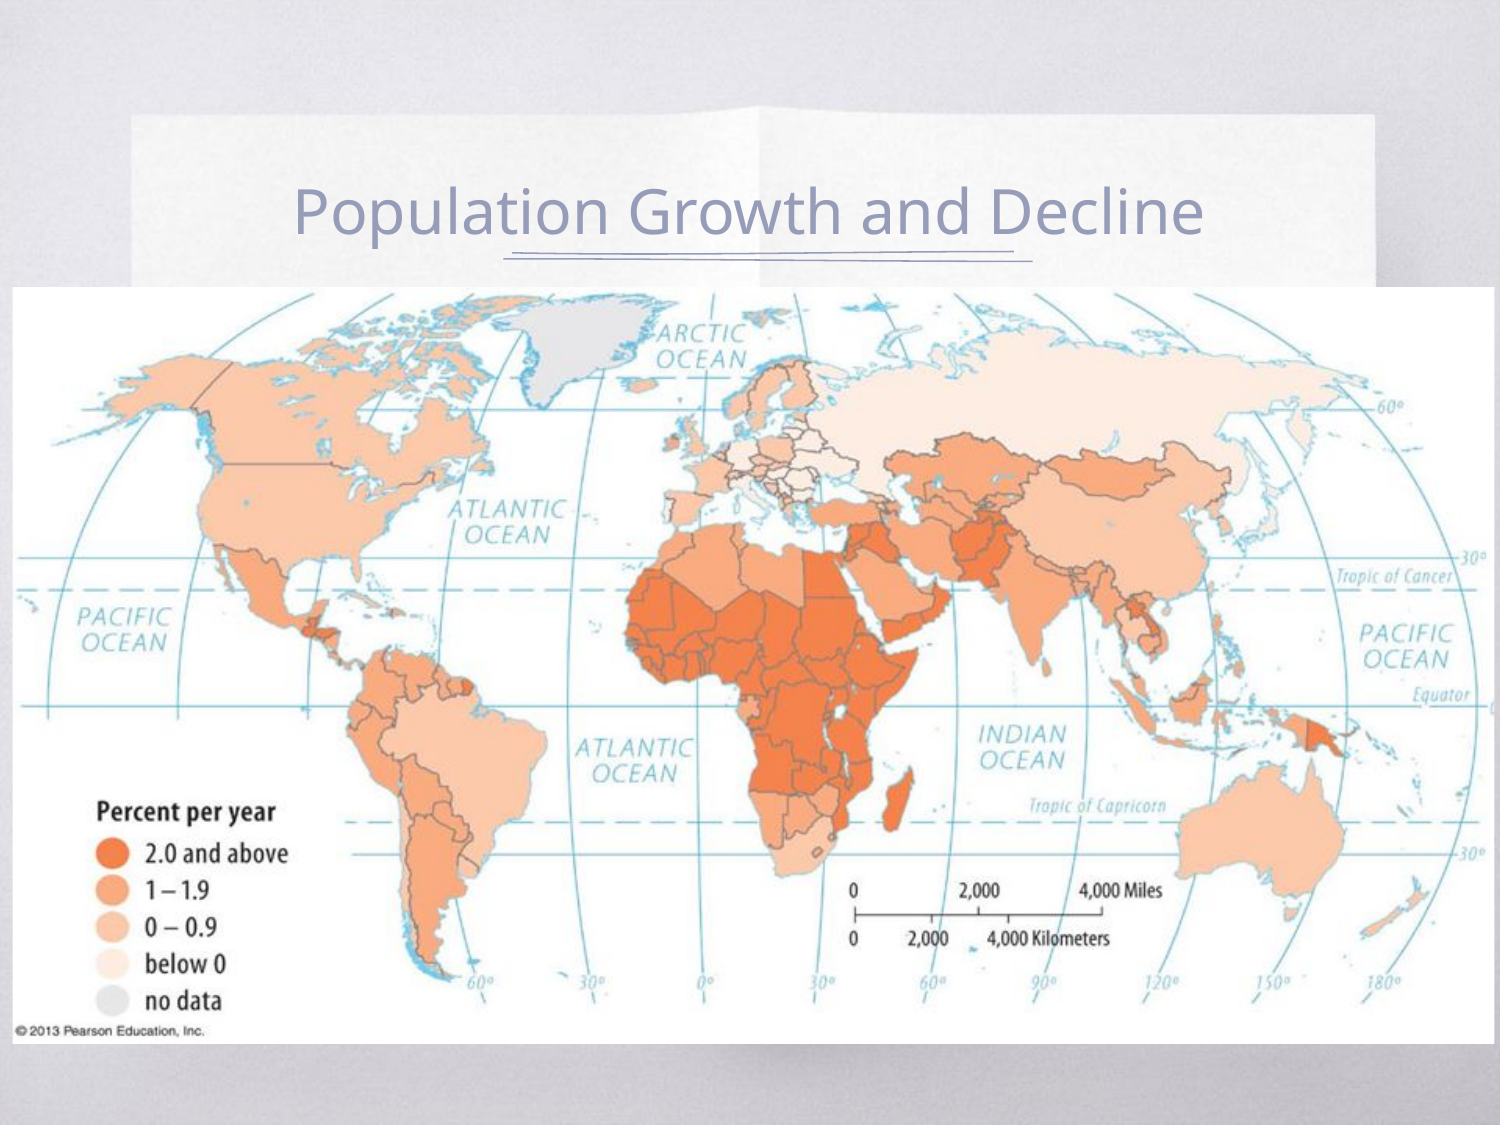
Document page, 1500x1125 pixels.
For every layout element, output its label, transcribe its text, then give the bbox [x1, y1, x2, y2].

picture [0, 0, 1500, 1125]
title Population Growth and Decline [168, 113, 1332, 263]
